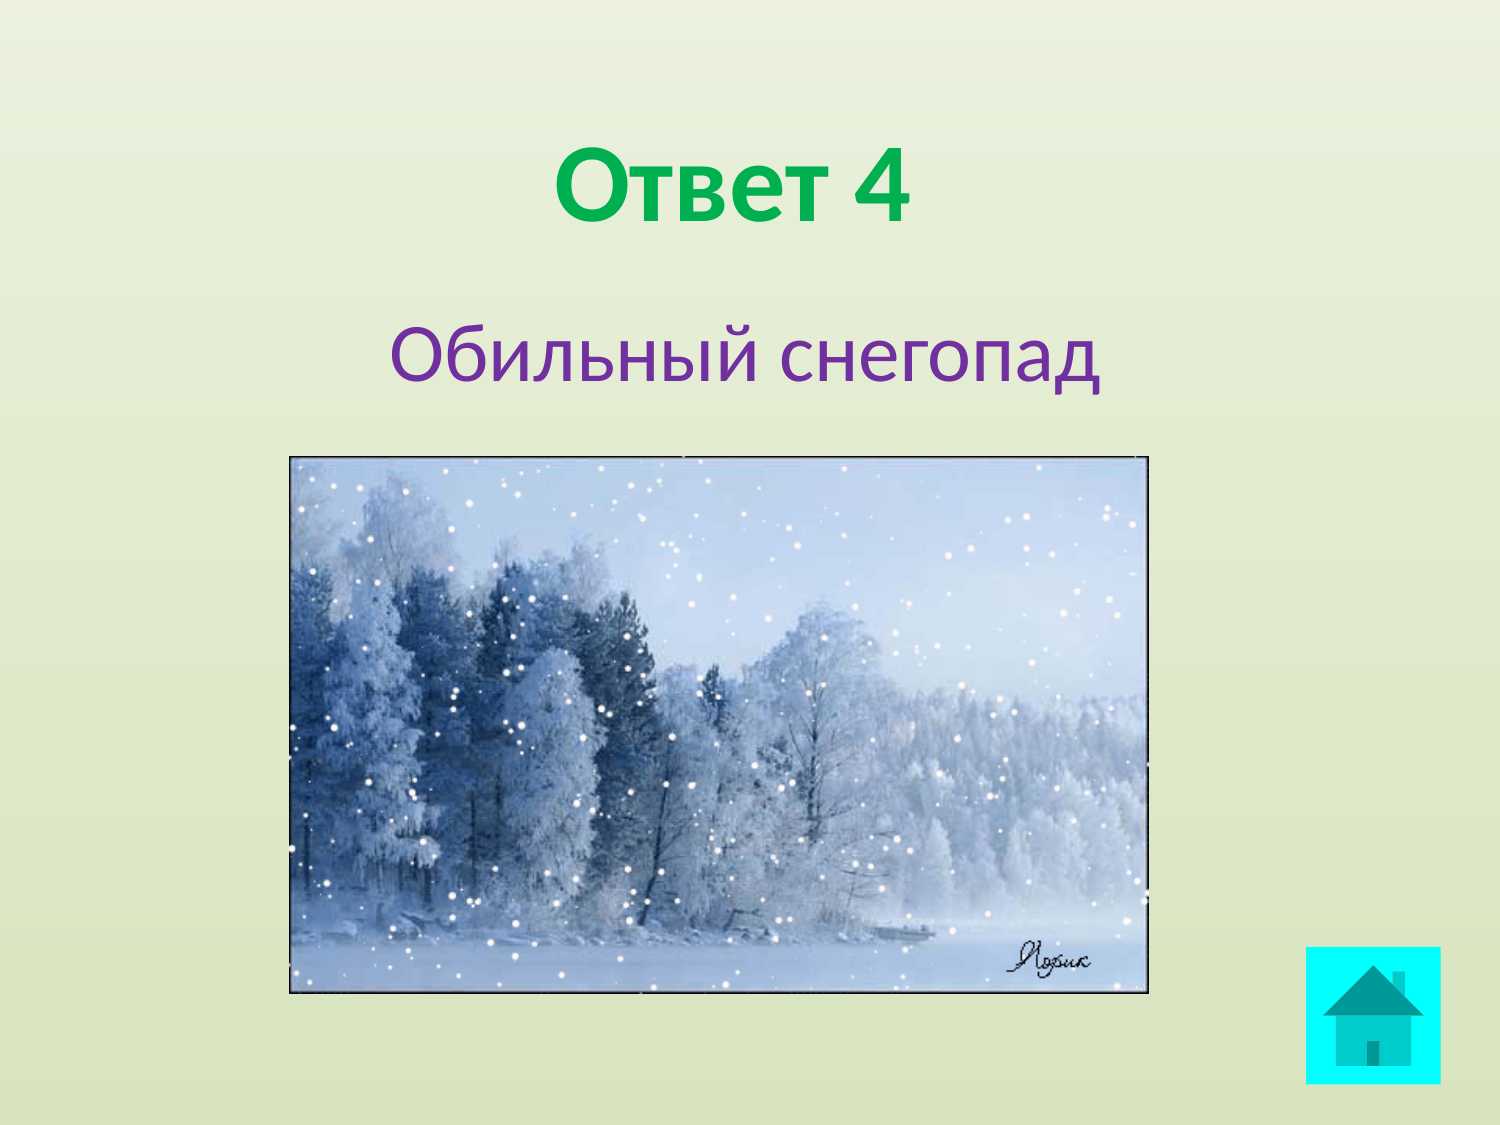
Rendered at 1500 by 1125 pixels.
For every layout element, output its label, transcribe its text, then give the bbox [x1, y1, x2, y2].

text_box Ответ 4 [539, 101, 928, 252]
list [288, 455, 1149, 994]
text_box Обильный снегопад [374, 290, 1125, 406]
text_box [1306, 946, 1441, 1085]
